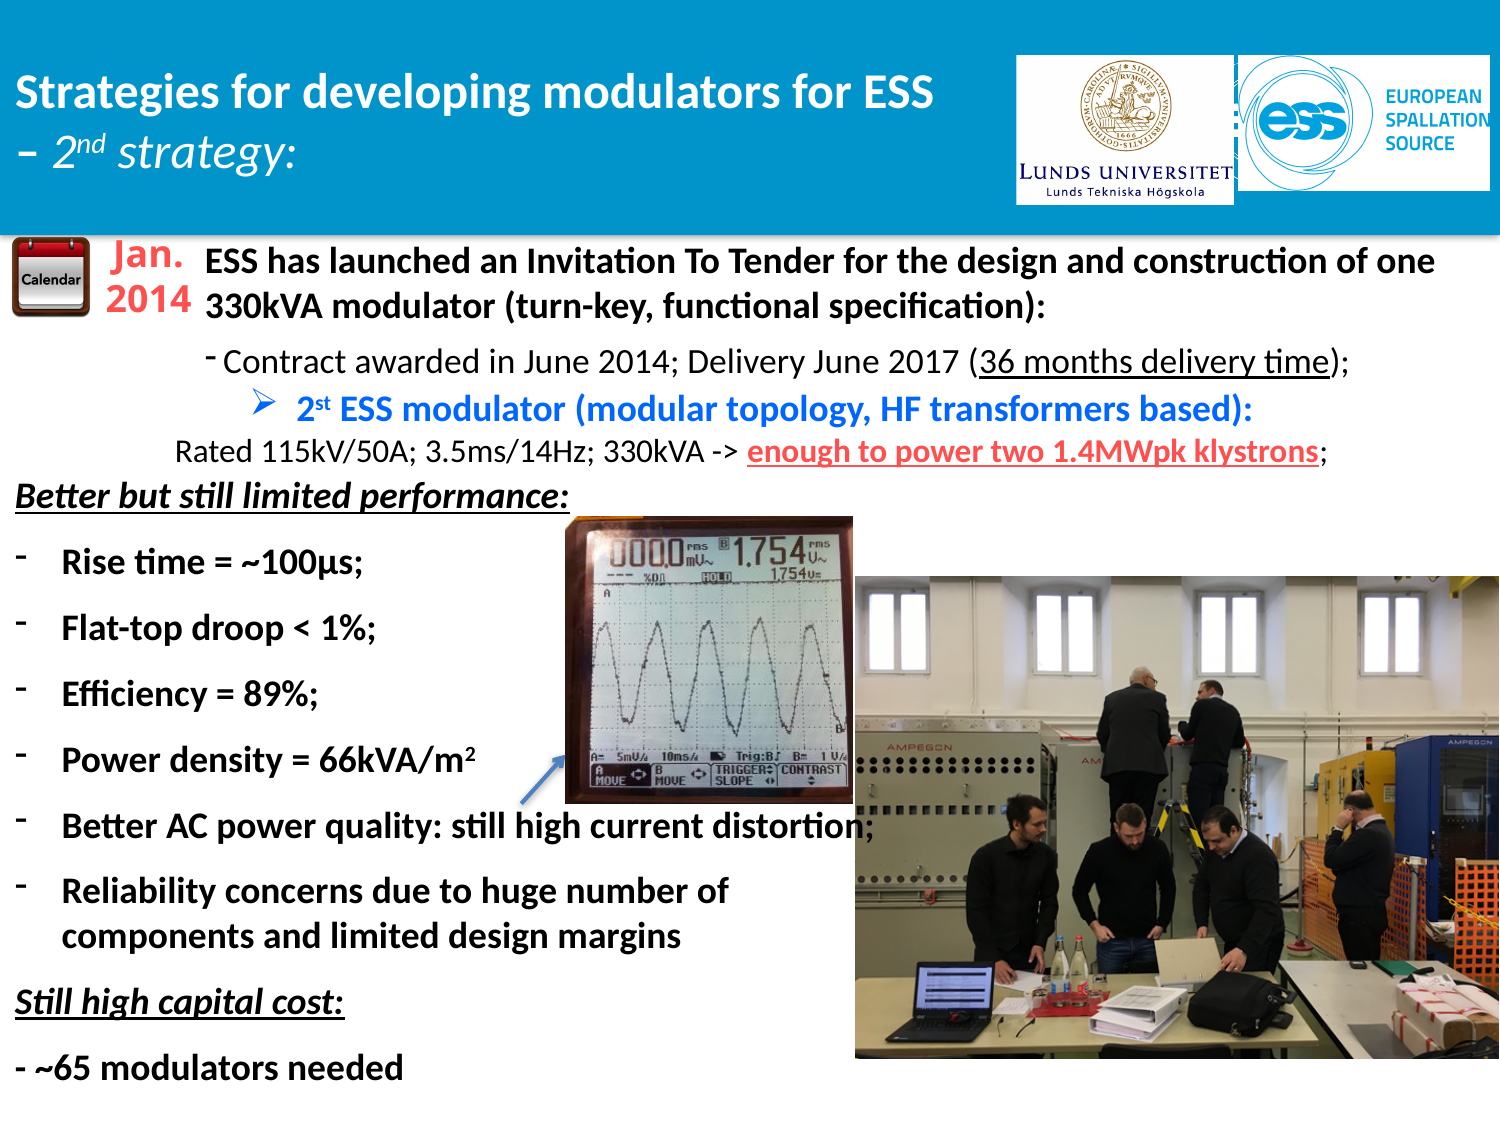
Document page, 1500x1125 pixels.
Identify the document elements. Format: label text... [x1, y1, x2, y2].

picture [1017, 56, 1489, 204]
text_box 2st ESS modulator (modular topology, HF transformers based): Rated 115kV/50A; 3.5ms/14Hz; 330kVA -> enough to power two 1.4MWpk klystrons; [25, 376, 1479, 477]
picture [855, 575, 1499, 1059]
picture [565, 516, 853, 804]
text_box ESS has launched an Invitation To Tender for the design and construction of one 330kVA modulator (turn-key, functional specification): Contract awarded in June 2014; Delivery June 2017 (36 months delivery time); [190, 228, 1500, 389]
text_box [10, 221, 211, 329]
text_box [521, 754, 566, 804]
text_box Strategies for developing modulators for ESS – 2nd strategy: [0, 23, 1017, 213]
text_box Better but still limited performance: Rise time = ~100µs; Flat-top droop < 1%; Efficiency = 89%; Power density = 66kVA/m2 Better AC power quality: still high current distortion; Reliability concerns due to huge number of components and limited design margins Still high capital cost: - ~65 modulators needed [0, 463, 892, 1096]
